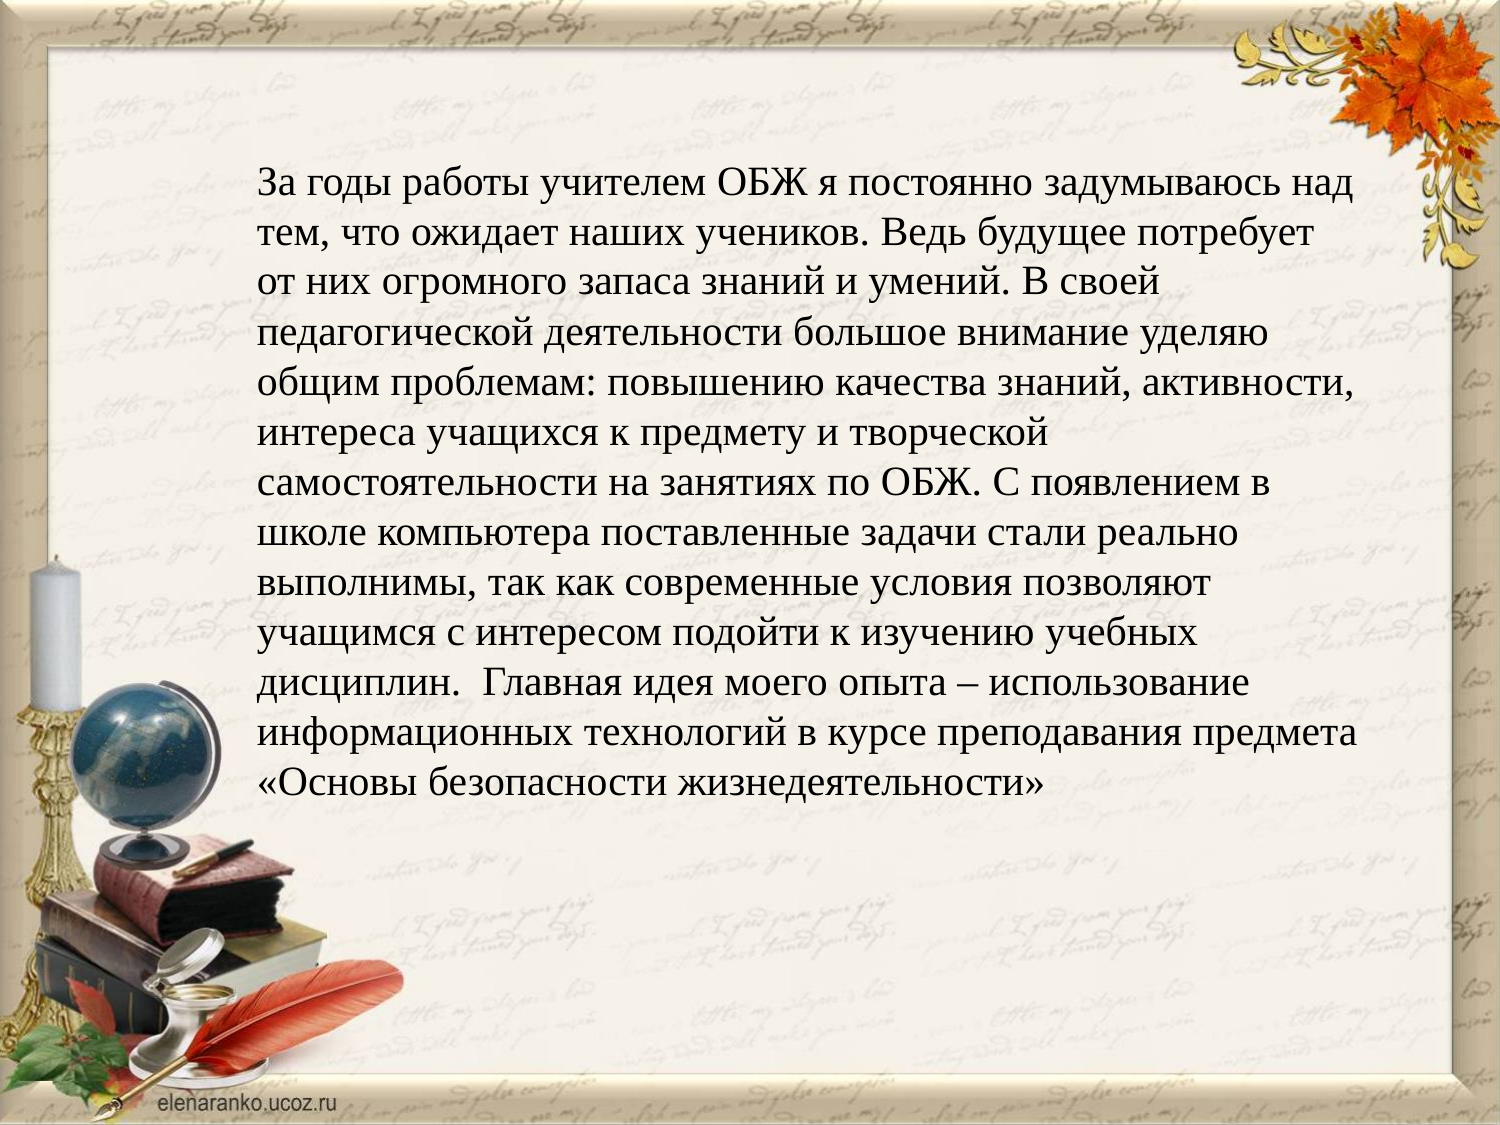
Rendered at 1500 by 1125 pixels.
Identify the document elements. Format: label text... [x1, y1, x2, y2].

picture [0, 0, 1500, 1125]
text_box За годы работы учителем ОБЖ я постоянно задумываюсь над тем, что ожидает наших учеников. Ведь будущее потребует от них огромного запаса знаний и умений. В своей педагогической деятельности большое внимание уделяю общим проблемам: повышению качества знаний, активности, интереса учащихся к предмету и творческой самостоятельности на занятиях по ОБЖ. С появлением в школе компьютера поставленные задачи стали реально выполнимы, так как современные условия позволяют учащимся с интересом подойти к изучению учебных дисциплин. Главная идея моего опыта – использование информационных технологий в курсе преподавания предмета «Основы безопасности жизнедеятельности» [242, 145, 1376, 811]
